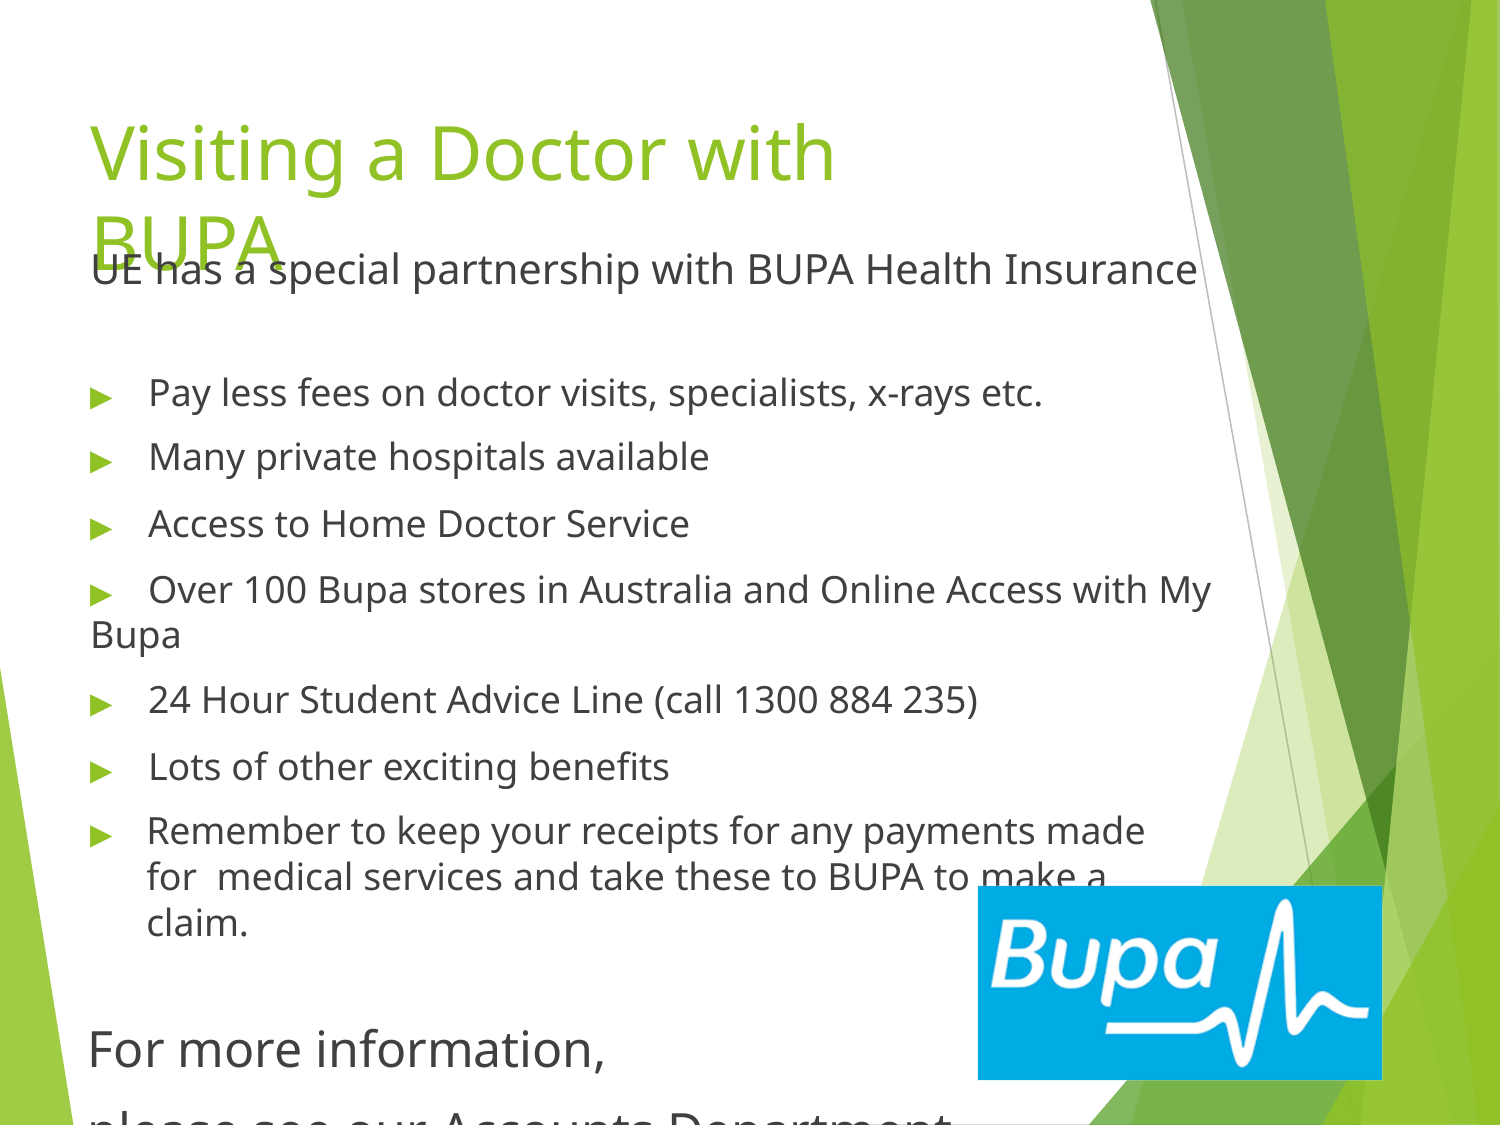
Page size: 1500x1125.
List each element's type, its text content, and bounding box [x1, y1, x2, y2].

text_box [0, 667, 74, 1125]
text_box UE has a special partnership with BUPA Health Insurance ▶ Pay less fees on doctor visits, specialists, x-rays etc. ▶ Many private hospitals available ▶ Access to Home Doctor Service ▶ Over 100 Bupa stores in Australia and Online Access with My Bupa ▶ 24 Hour Student Advice Line (call 1300 884 235) ▶ Lots of other exciting benefits ▶ Remember to keep your receipts for any payments made for medical services and take these to BUPA to make a claim. For more information, please see our Accounts Department [87, 240, 1247, 1125]
title Visiting a Doctor with BUPA [87, 103, 1009, 240]
picture [929, 862, 1430, 1103]
